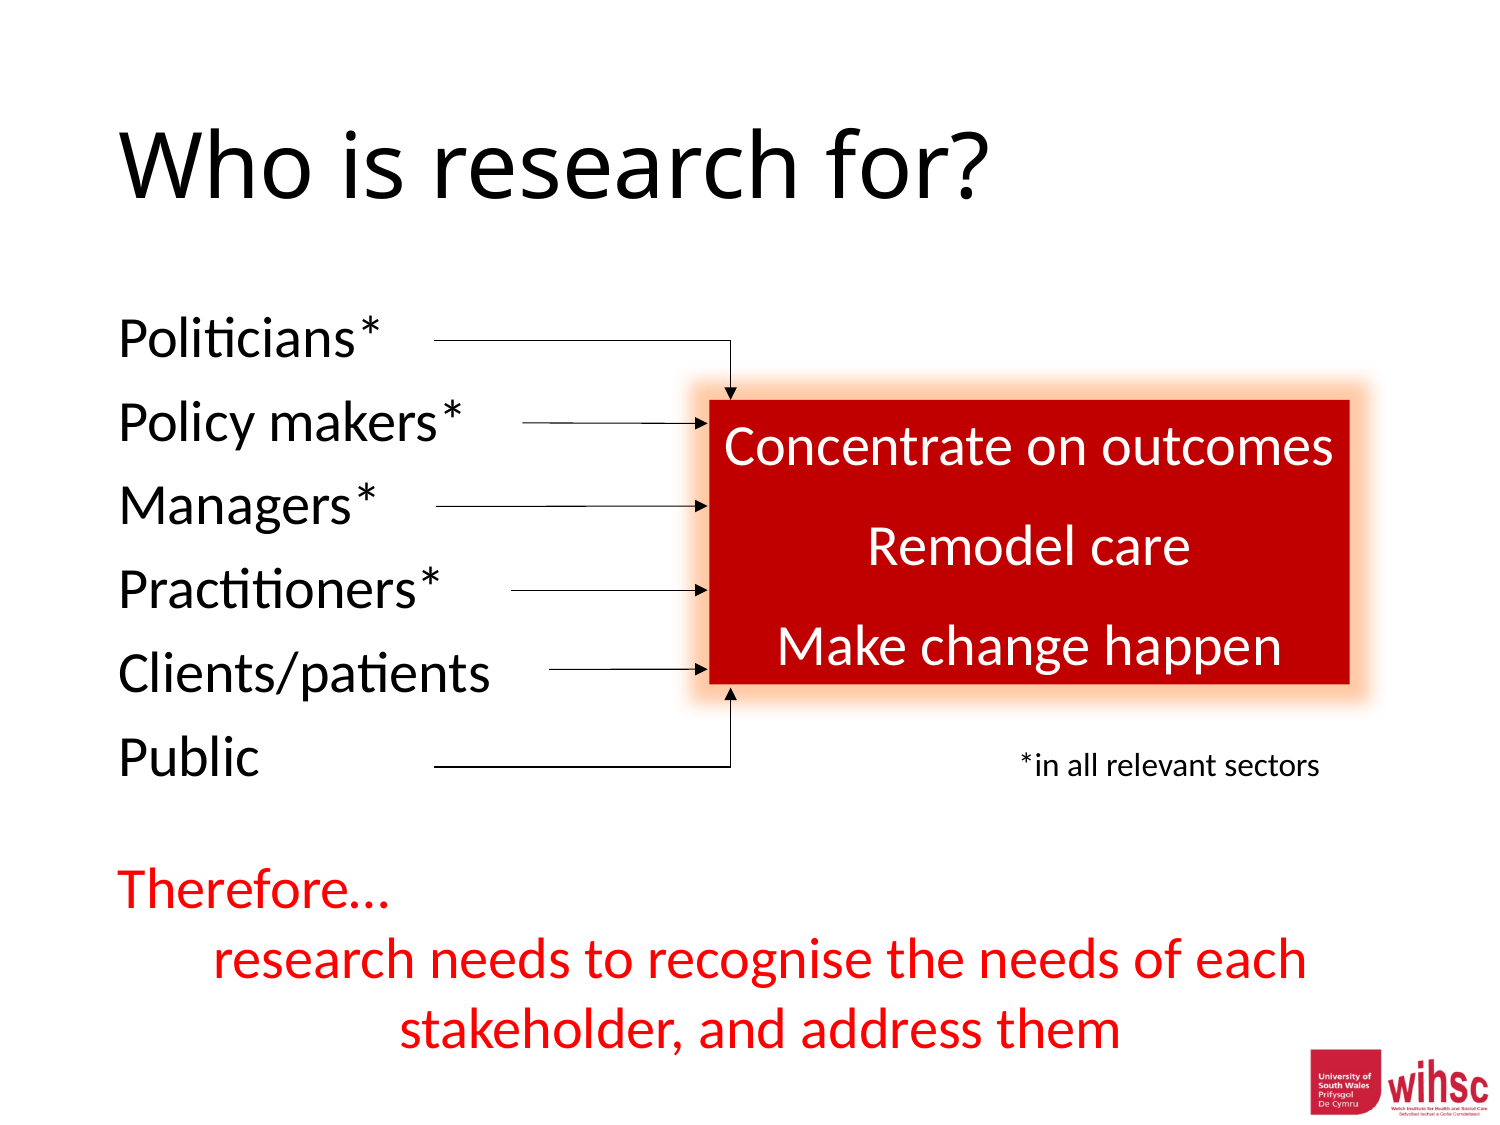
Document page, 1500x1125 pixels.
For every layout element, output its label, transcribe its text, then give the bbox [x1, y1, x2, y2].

list Politicians* Policy makers* Managers* Practitioners* Clients/patients Public *in all relevant sectors [103, 299, 1397, 842]
text_box Concentrate on outcomes Remodel care Make change happen [709, 399, 1350, 685]
title Who is research for? [103, 59, 1397, 278]
picture [1308, 1046, 1494, 1125]
text_box Therefore… research needs to recognise the needs of each stakeholder, and address them [103, 842, 1419, 1068]
